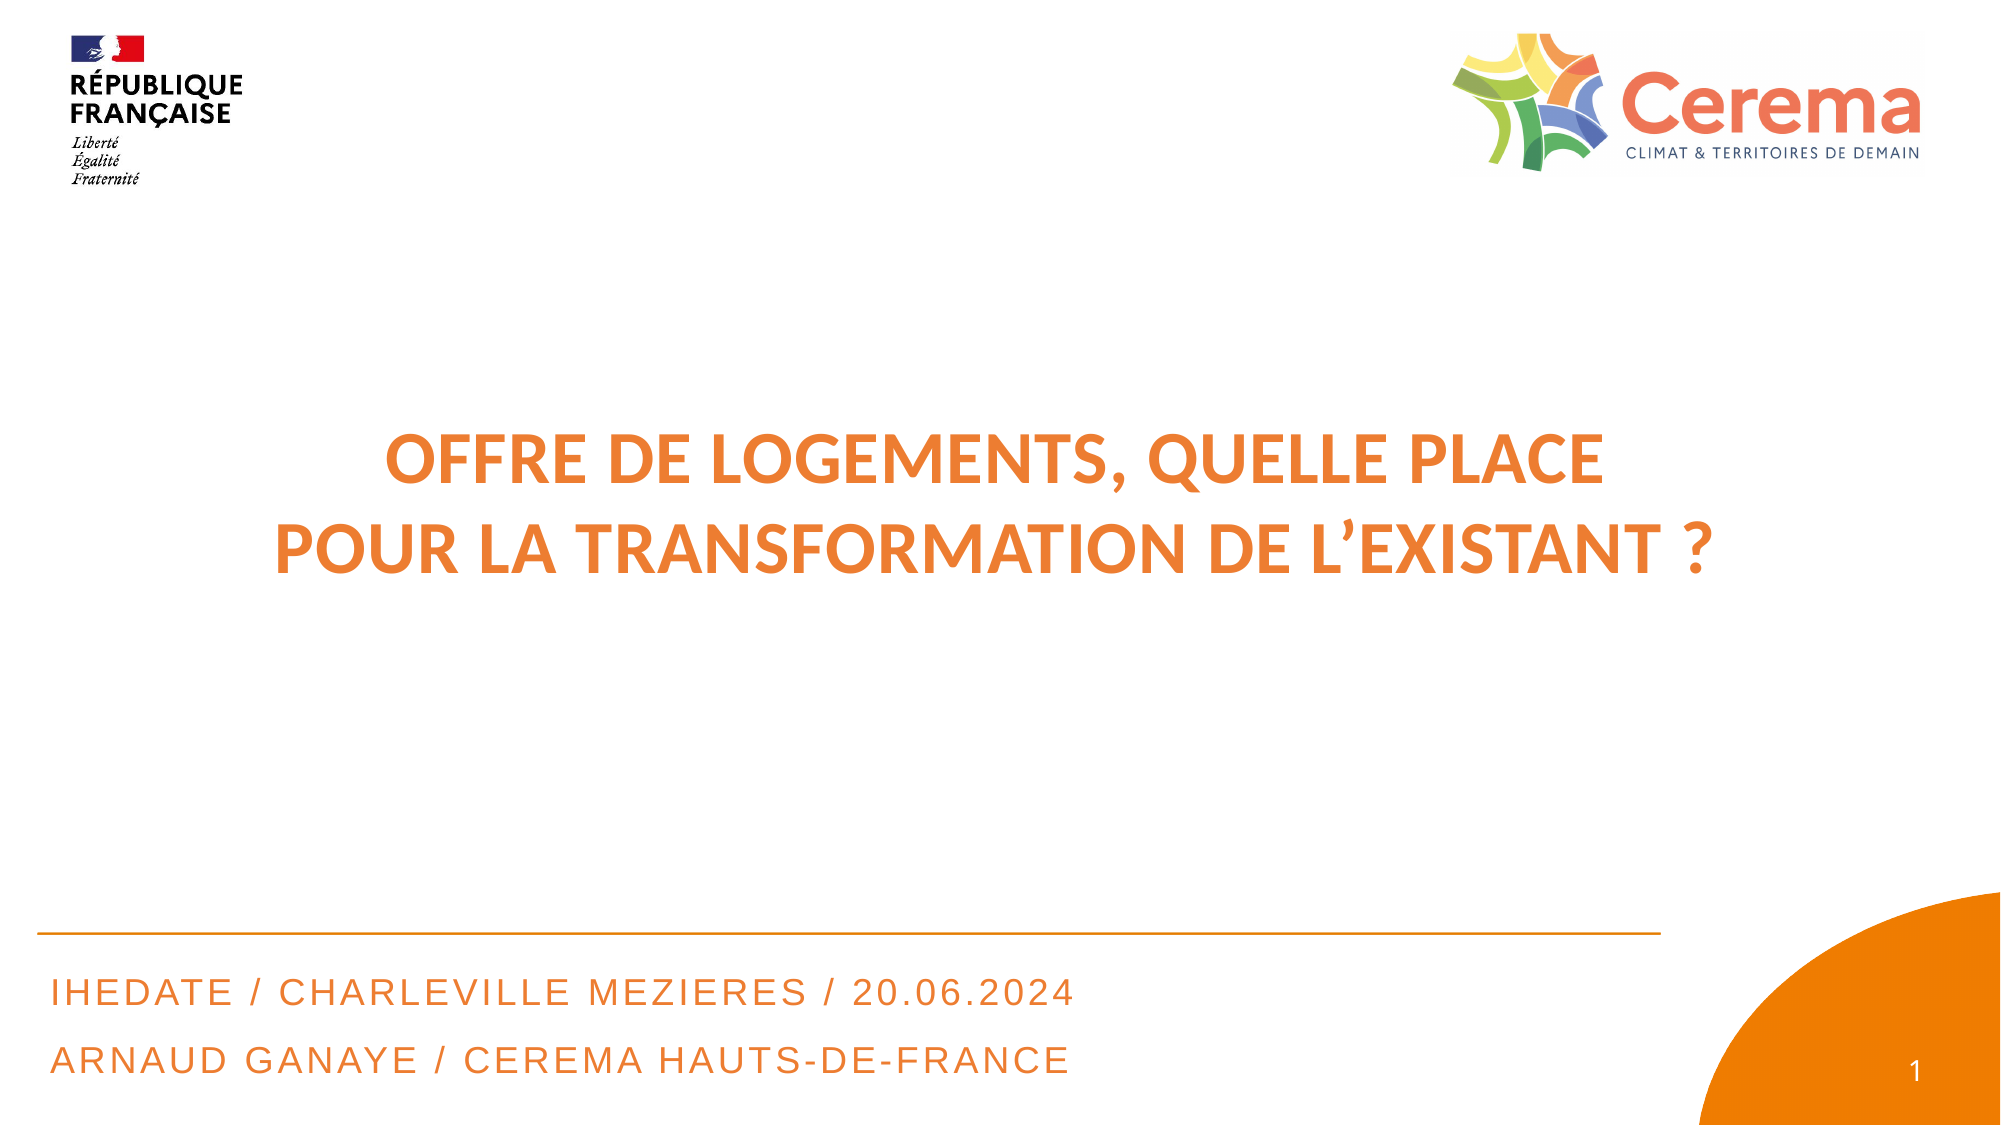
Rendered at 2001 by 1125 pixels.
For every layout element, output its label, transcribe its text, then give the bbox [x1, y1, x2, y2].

picture [63, 31, 247, 192]
text_box <numéro> [1755, 1042, 1940, 1102]
text_box IHEDATE / CharleVille mezieres / 20.06.2024 Arnaud GANAYE / Cerema Hauts-de-france [35, 938, 1241, 1089]
picture [1696, 891, 2001, 1125]
text_box Offre de logements, quelle place pour la transformation de l’existant ? [0, 400, 1996, 596]
picture [1450, 31, 1925, 177]
